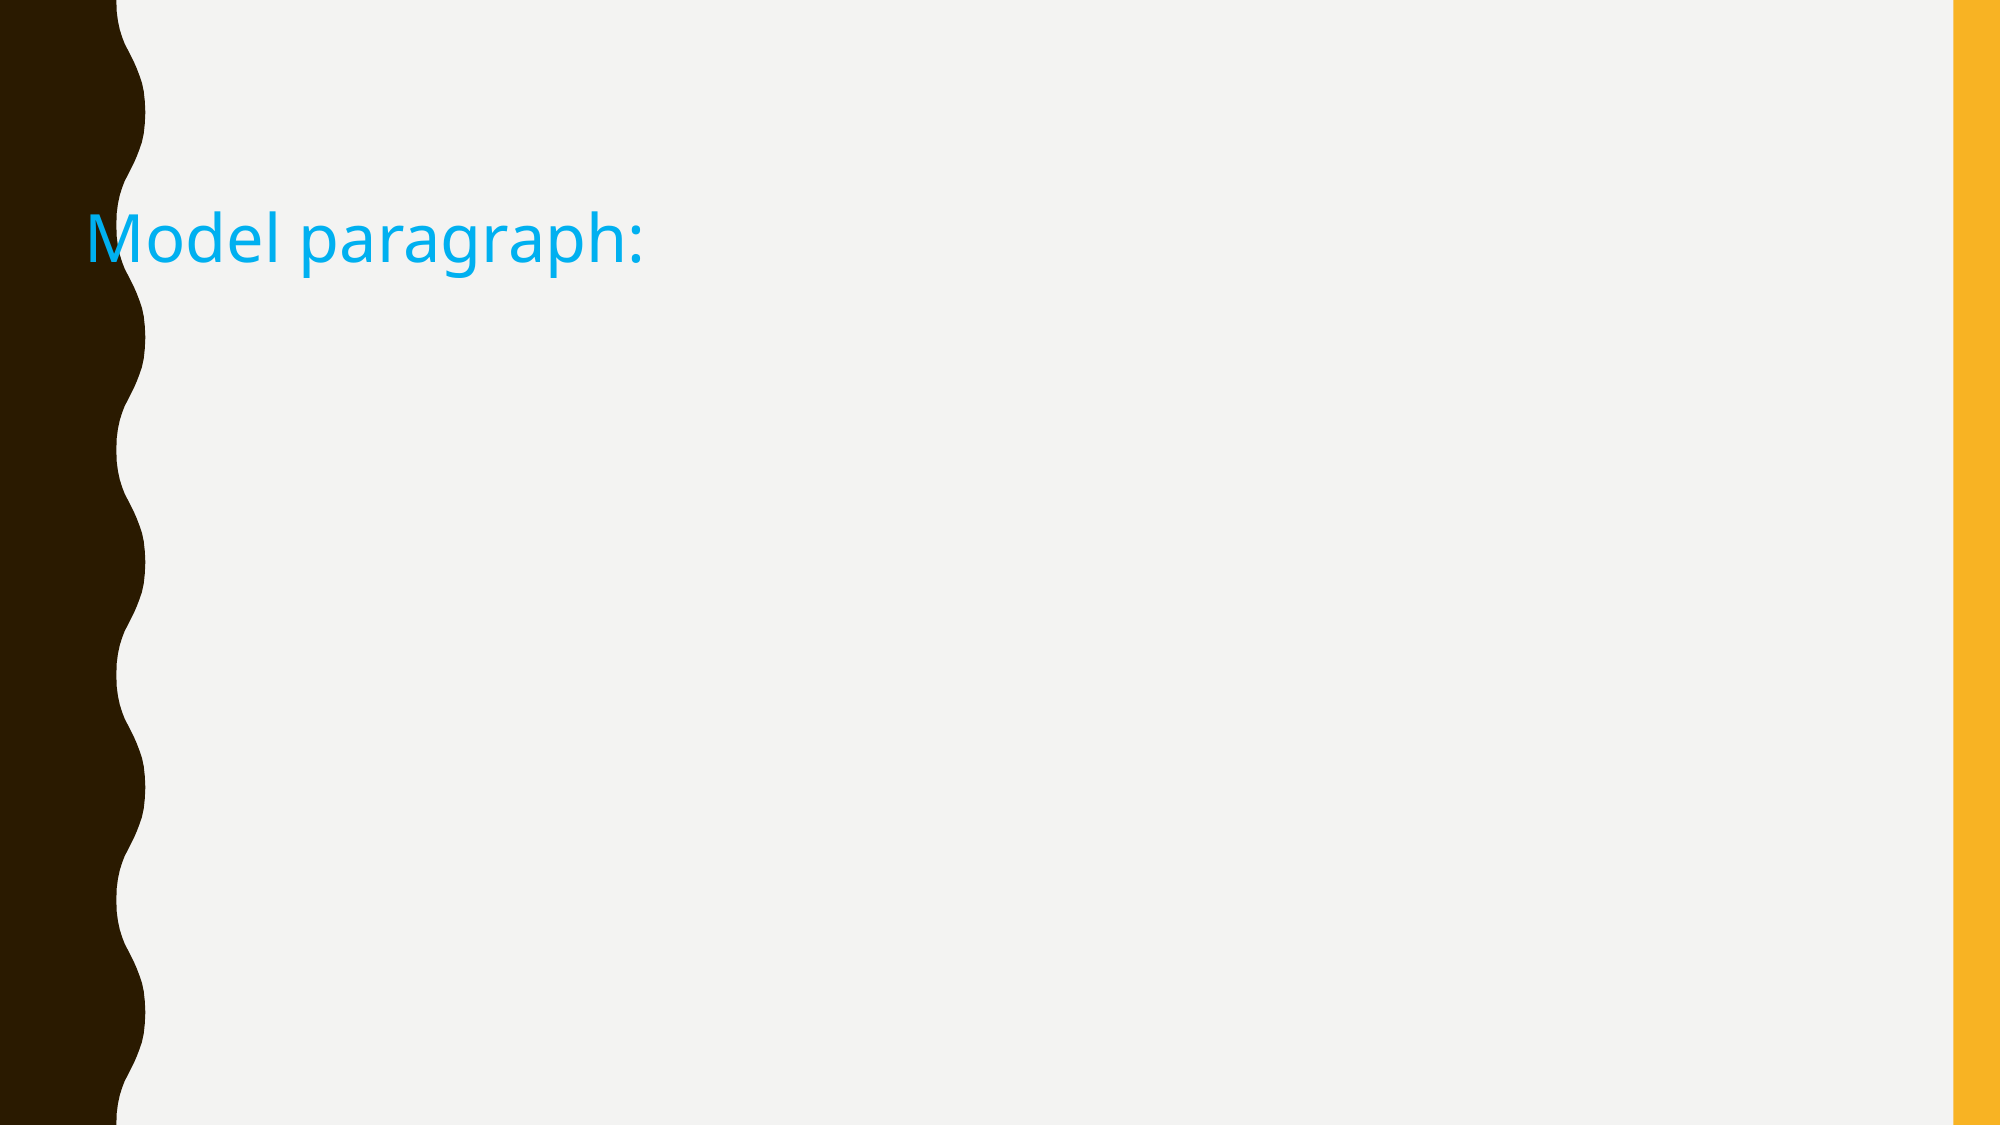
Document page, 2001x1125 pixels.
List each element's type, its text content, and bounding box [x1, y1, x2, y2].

text_box Model paragraph: [70, 188, 662, 363]
